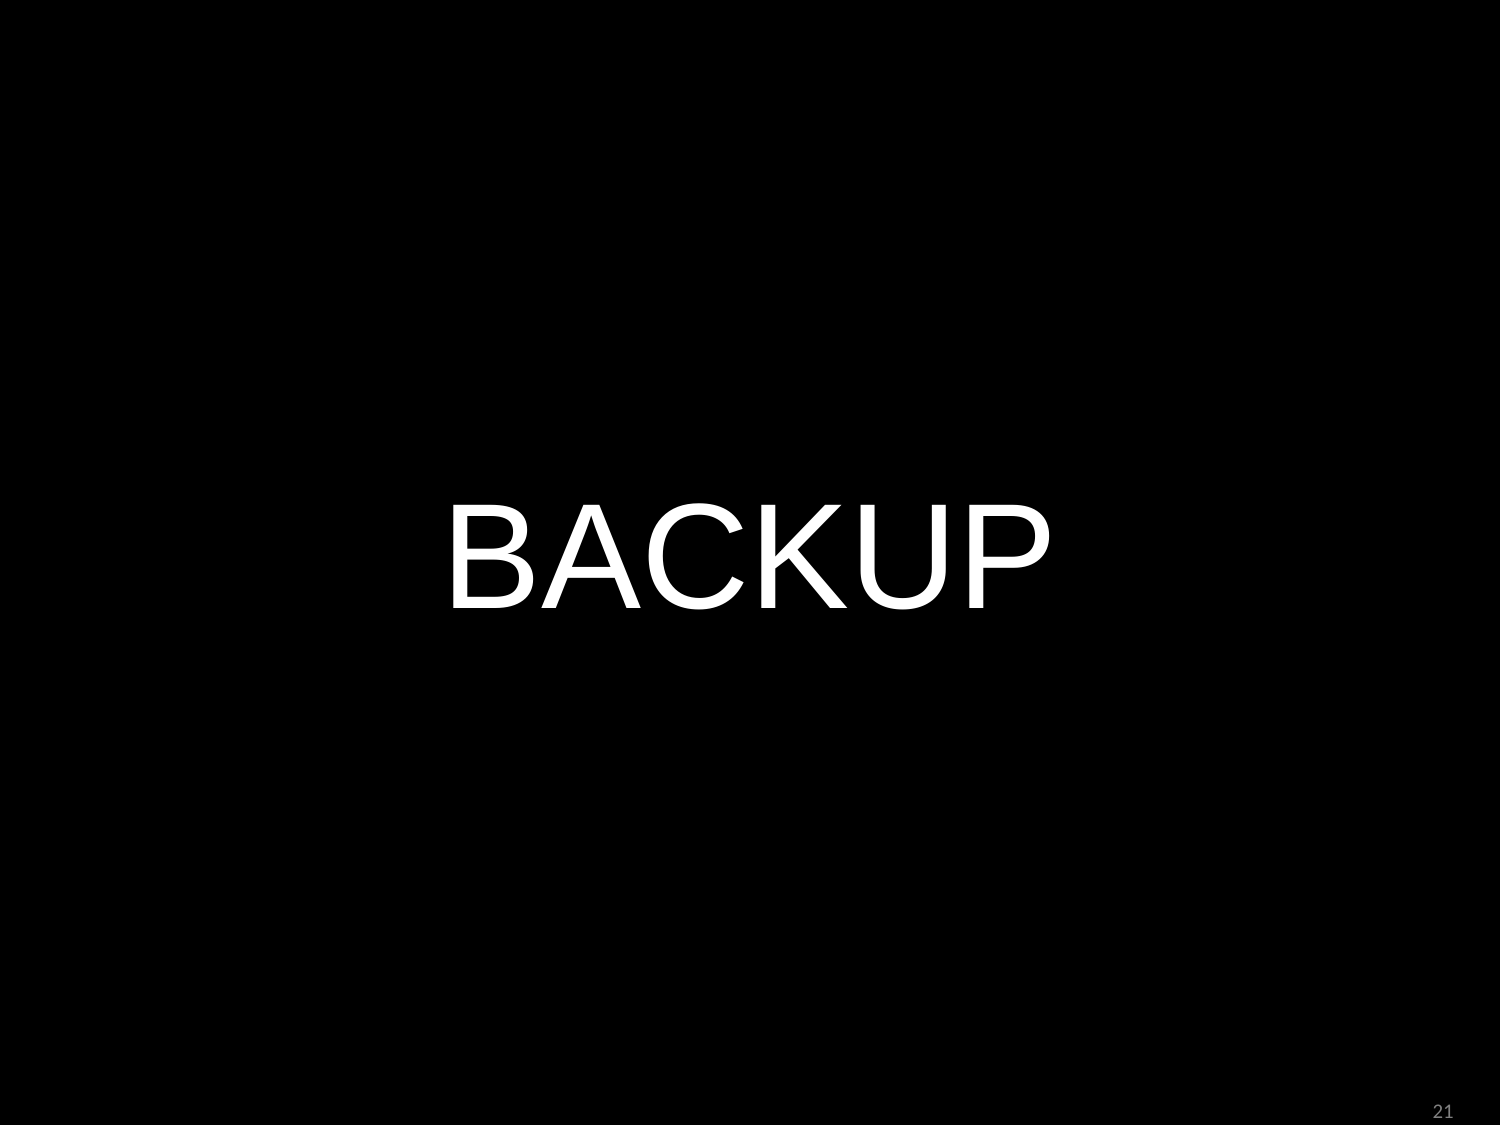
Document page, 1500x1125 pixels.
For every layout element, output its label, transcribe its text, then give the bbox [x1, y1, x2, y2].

text_box BACKUP [426, 471, 1074, 649]
